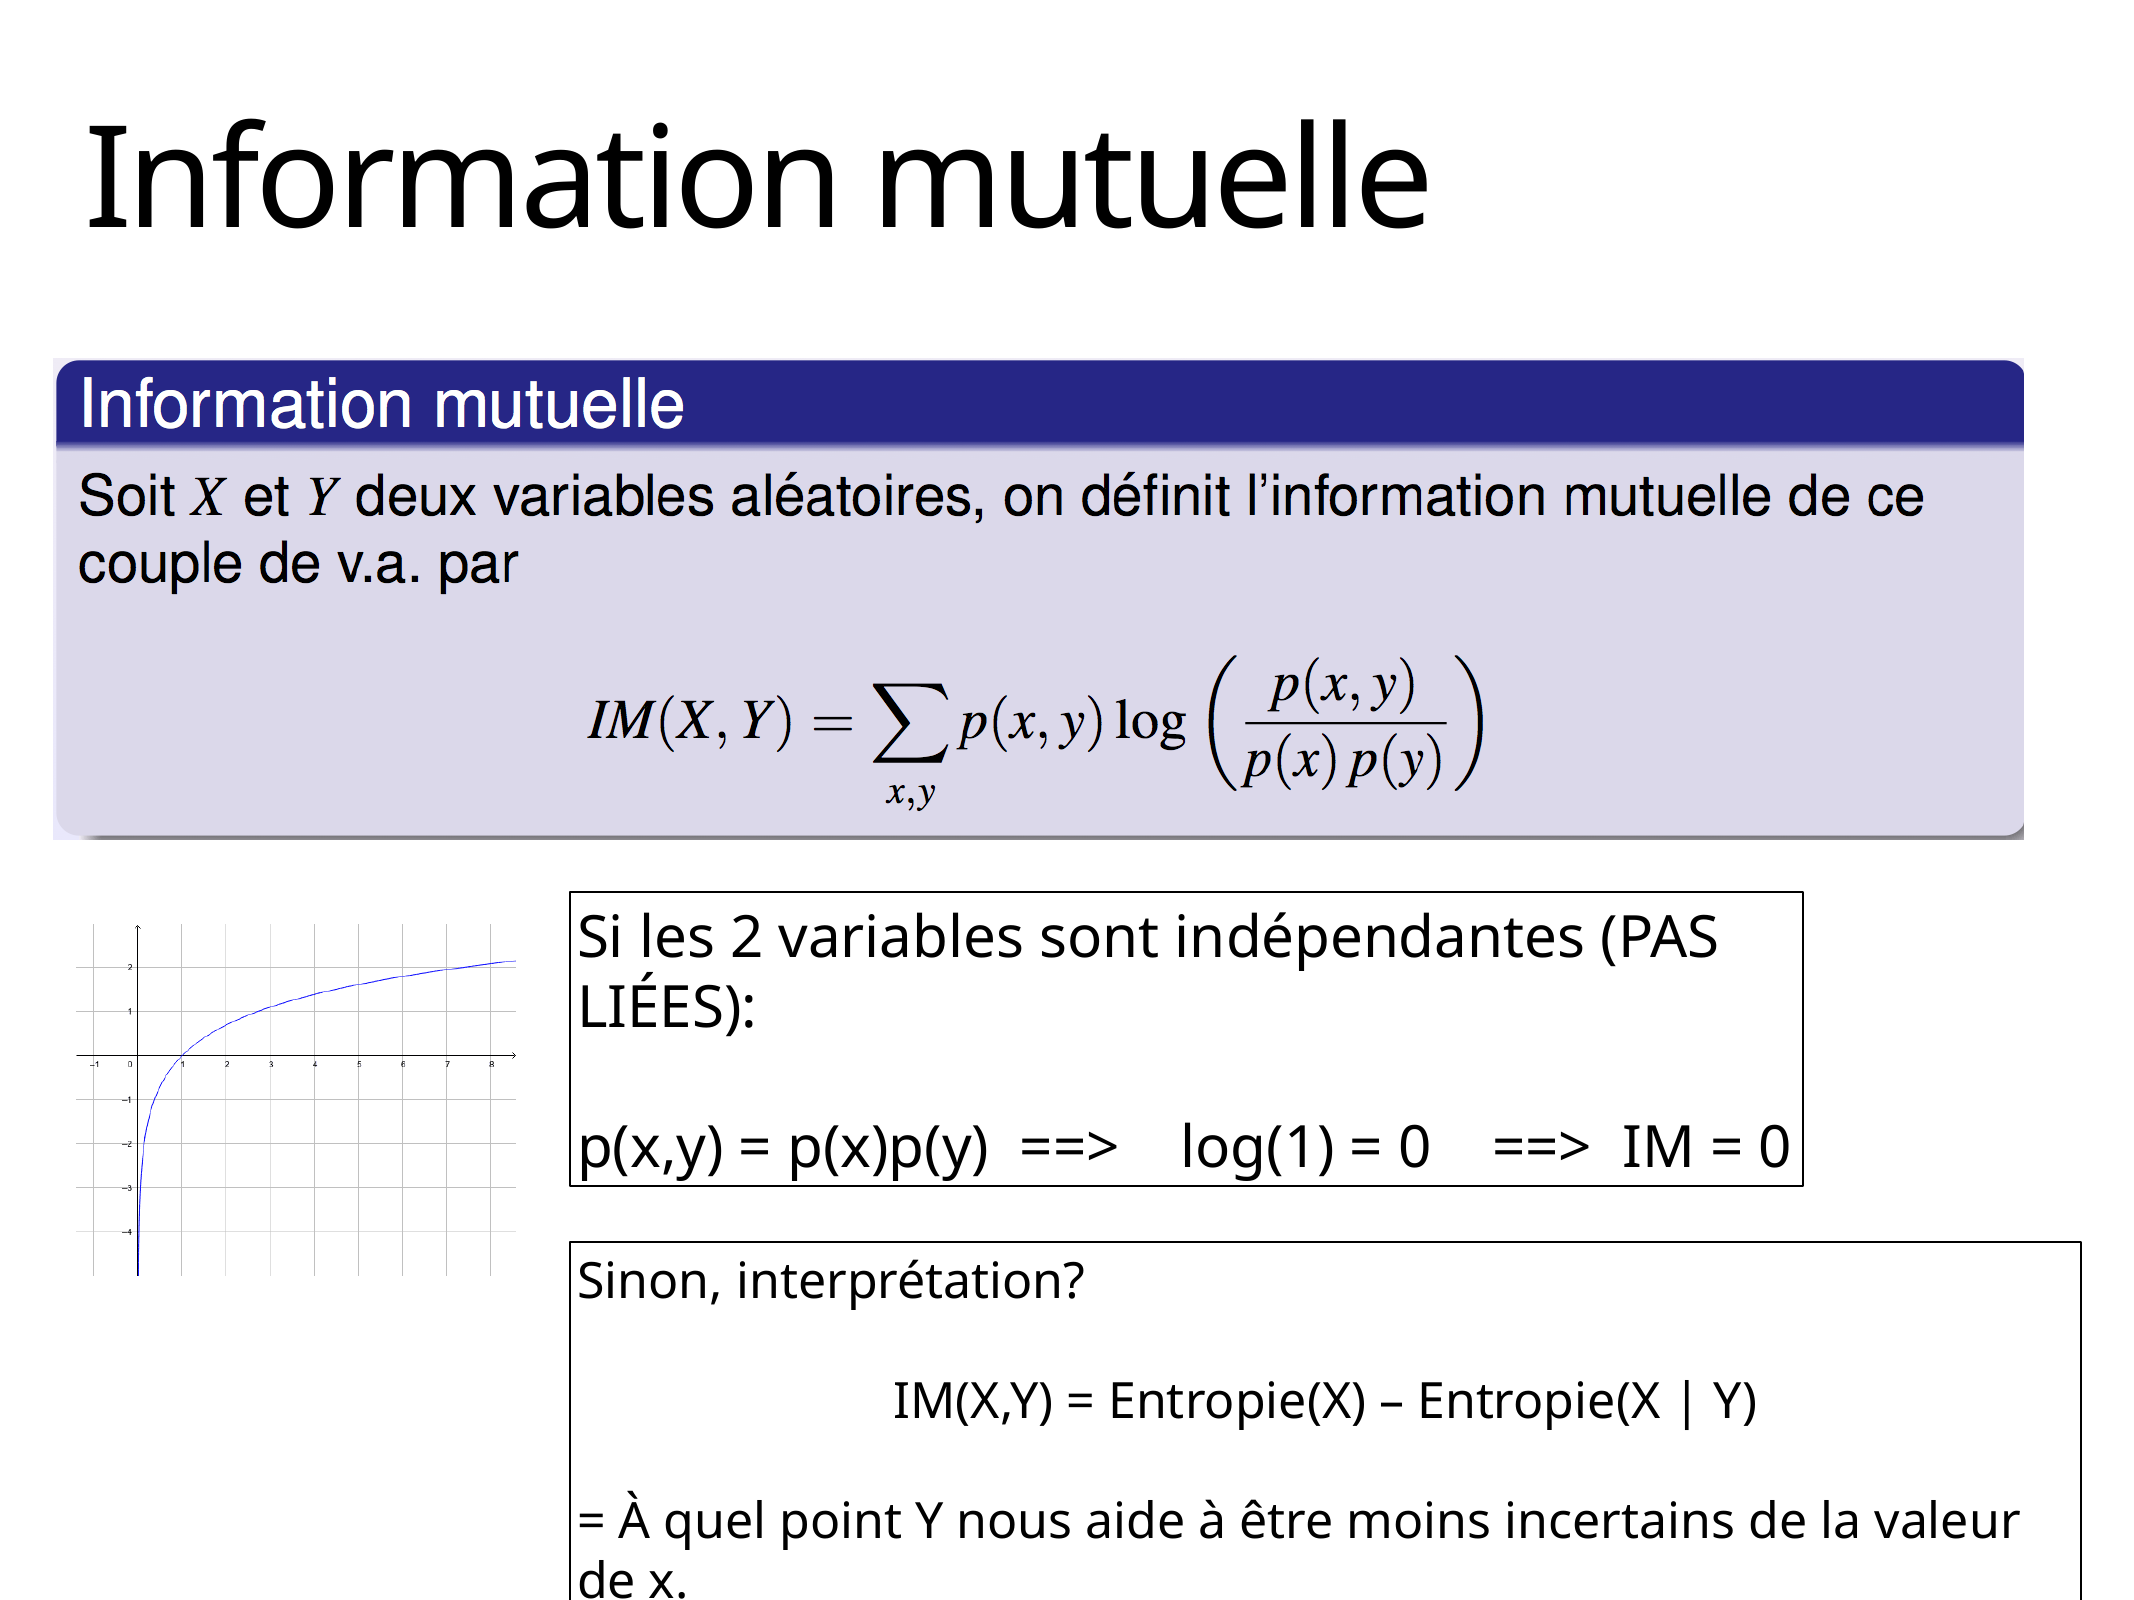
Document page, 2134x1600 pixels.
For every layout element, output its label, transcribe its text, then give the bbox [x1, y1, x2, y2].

text_box Si les 2 variables sont indépendantes (PAS LIÉES): p(x,y) = p(x)p(y) ==> log(1) = 0 ==> IM = 0 [569, 891, 1804, 1187]
title Information mutuelle [76, 82, 2001, 280]
picture [76, 924, 517, 1277]
picture [53, 358, 2024, 840]
text_box Sinon, interprétation? IM(X,Y) = Entropie(X) – Entropie(X | Y) = À quel point Y nous aide à être moins incertains de la valeur de x. [569, 1241, 2082, 1600]
